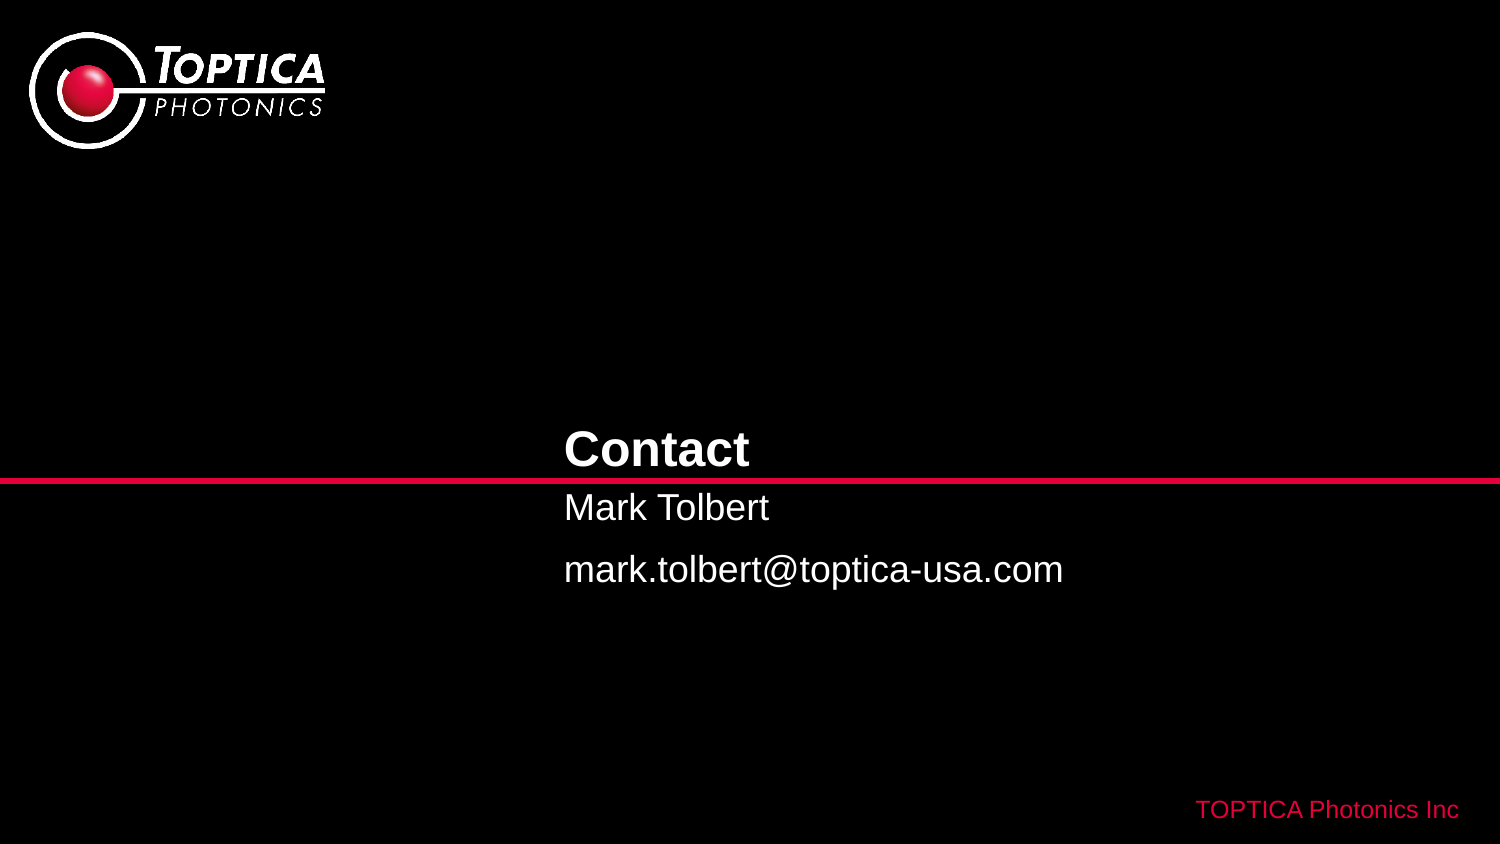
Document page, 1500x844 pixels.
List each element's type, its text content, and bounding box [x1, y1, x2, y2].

picture [29, 31, 325, 149]
list Contact [549, 415, 1267, 480]
list Mark Tolbert mark.tolbert@toptica-usa.com [549, 480, 1267, 588]
list TOPTICA Photonics Inc [756, 789, 1475, 826]
